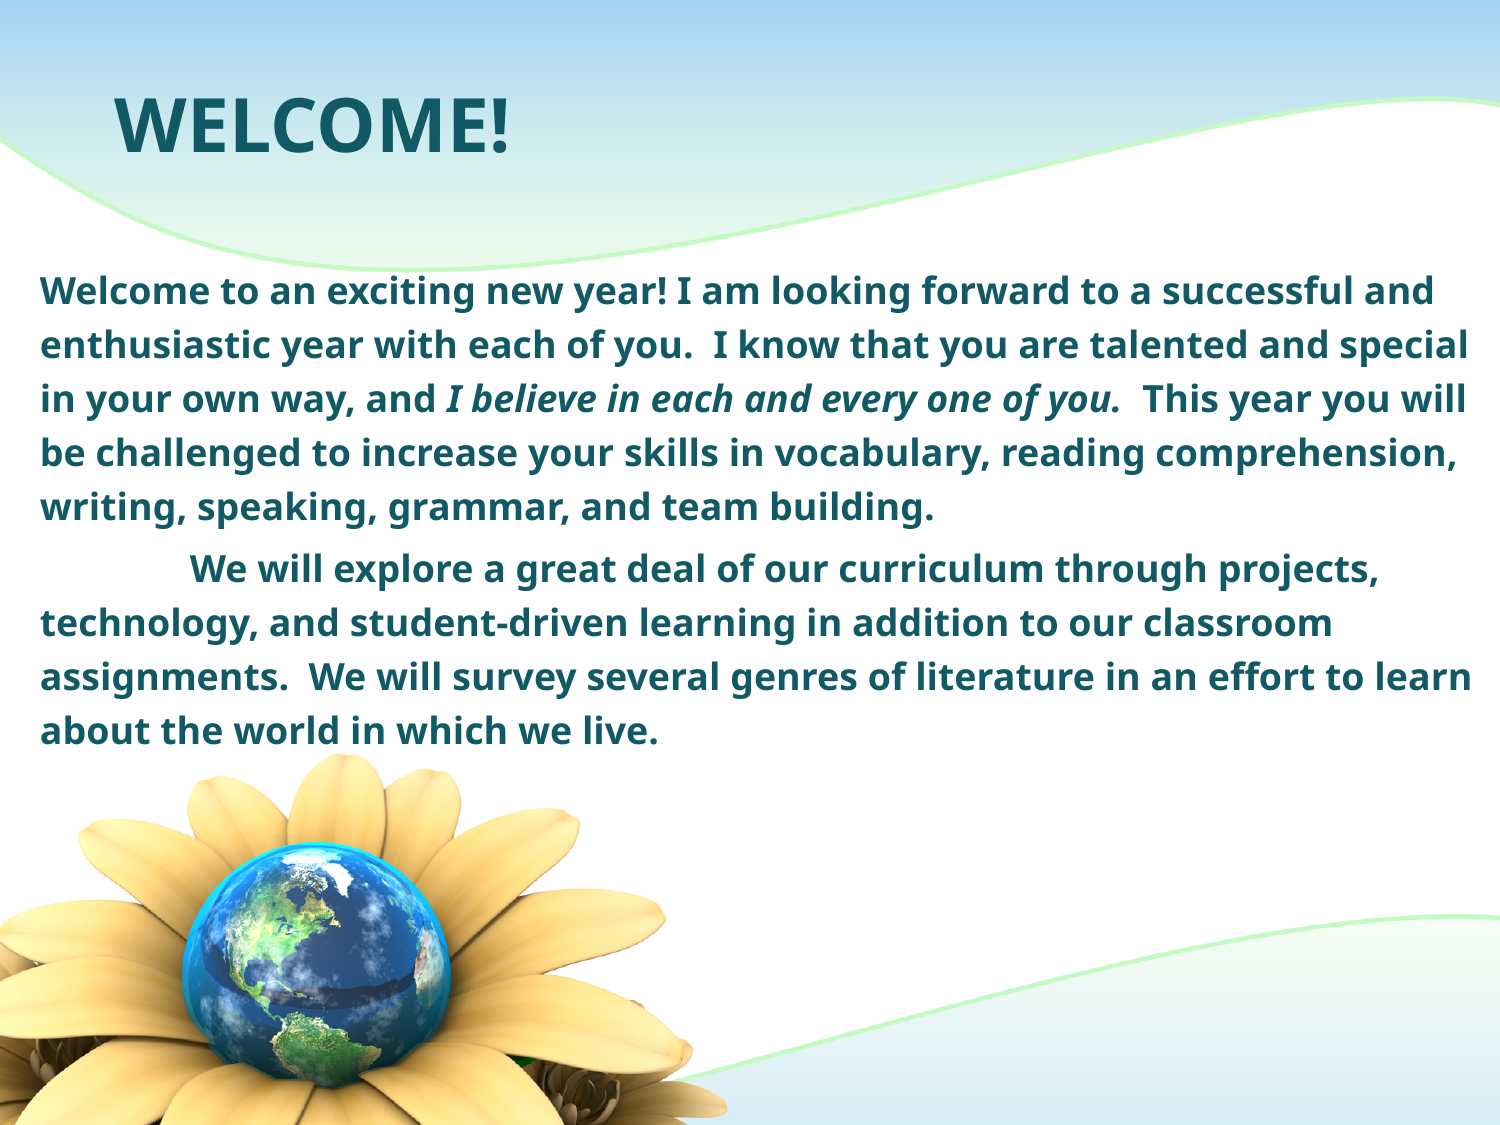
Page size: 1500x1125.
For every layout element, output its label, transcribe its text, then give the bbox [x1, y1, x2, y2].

list Welcome to an exciting new year! I am looking forward to a successful and enthusiastic year with each of you. I know that you are talented and special in your own way, and I believe in each and every one of you. This year you will be challenged to increase your skills in vocabulary, reading comprehension, writing, speaking, grammar, and team building. We will explore a great deal of our curriculum through projects, technology, and student-driven learning in addition to our classroom assignments. We will survey several genres of literature in an effort to learn about the world in which we live. [24, 249, 1500, 1005]
picture [0, 0, 1500, 1125]
title WELCOME! [99, 70, 1450, 176]
